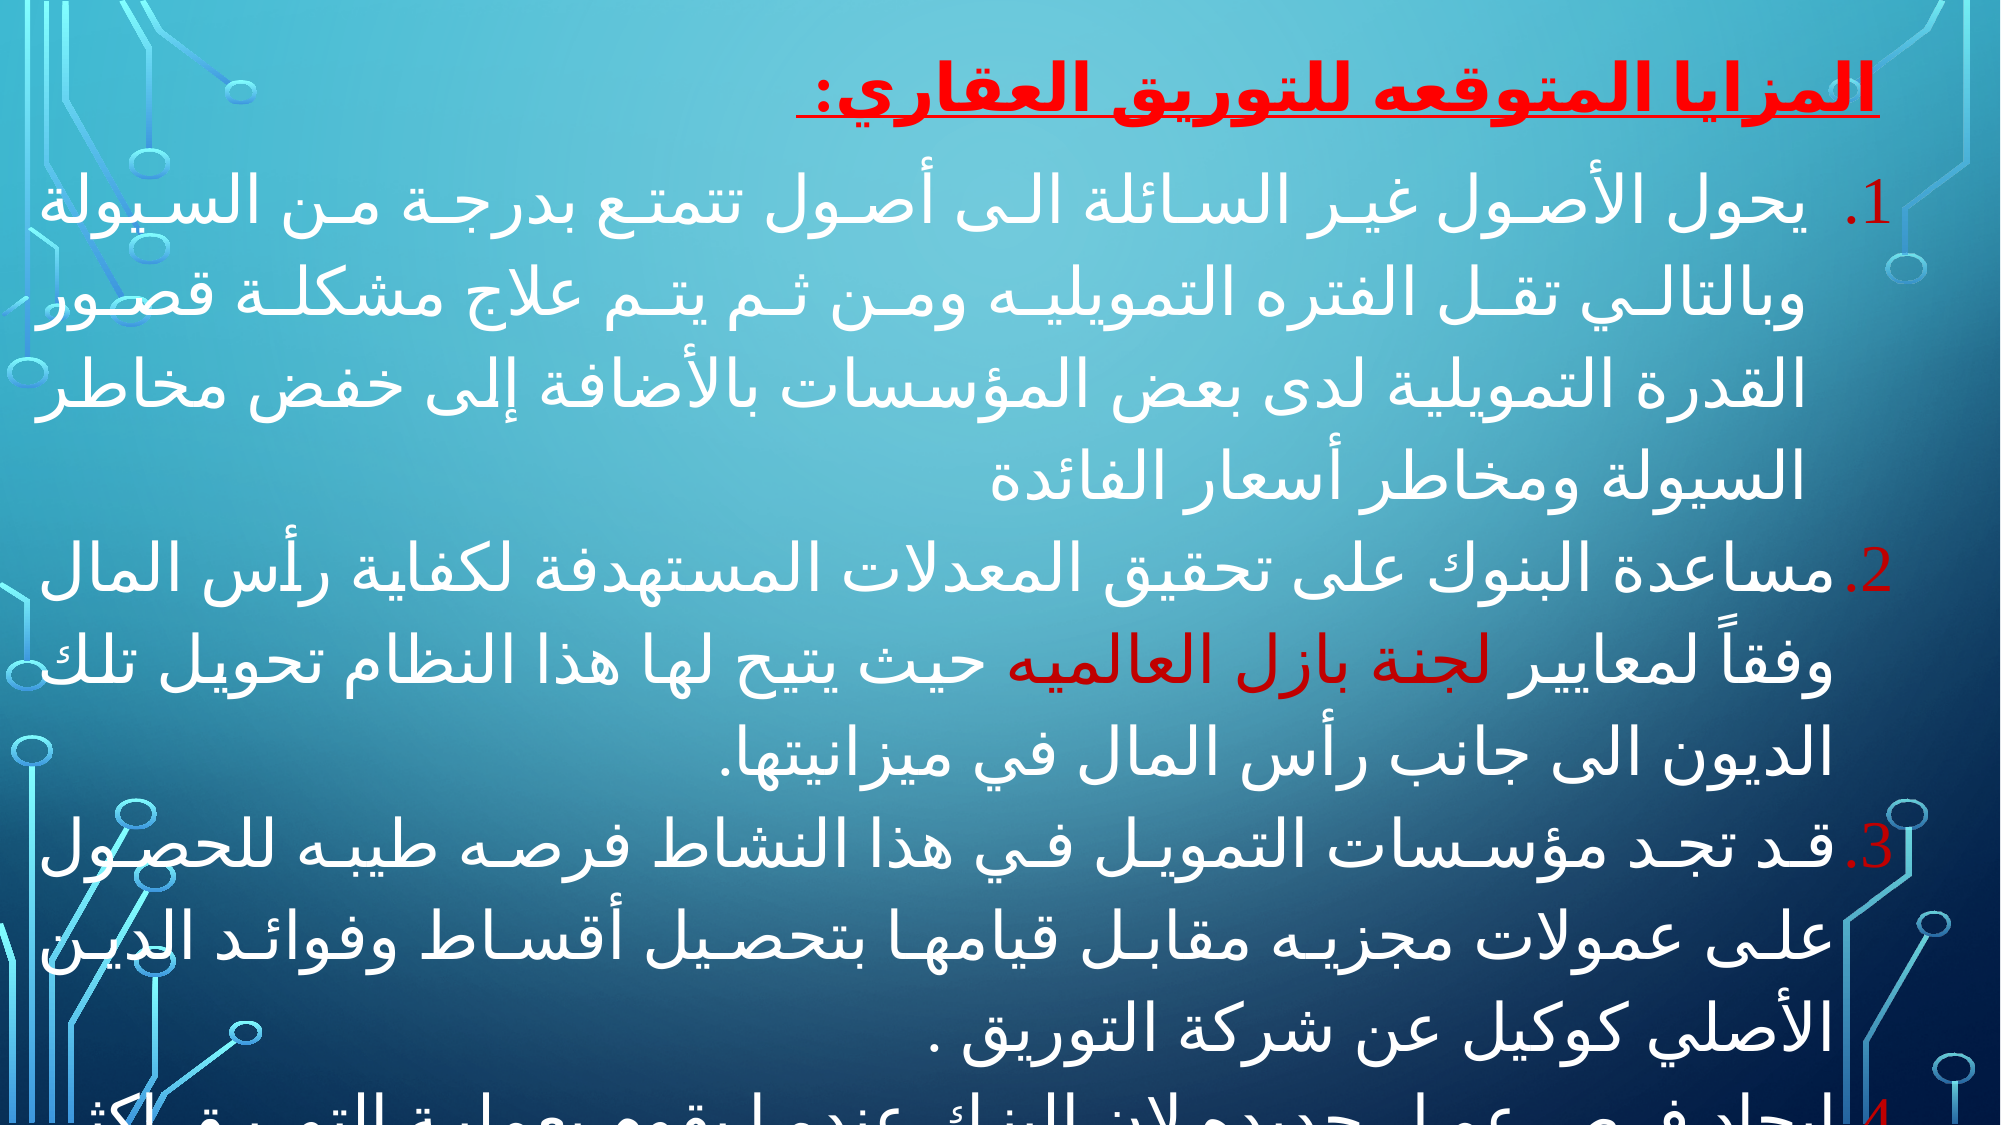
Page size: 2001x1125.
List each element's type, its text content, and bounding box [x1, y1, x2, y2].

text_box المزايا المتوقعه للتوريق العقاري: يحول الأصول غير السائلة الى أصول تتمتع بدرجة من السيولة وبالتالي تقل الفتره التمويليه ومن ثم يتم علاج مشكلة قصور القدرة التمويلية لدى بعض المؤسسات بالأضافة إلى خفض مخاطر السيولة ومخاطر أسعار الفائدة مساعدة البنوك على تحقيق المعدلات المستهدفة لكفاية رأس المال وفقاً لمعايير لجنة بازل العالميه حيث يتيح لها هذا النظام تحويل تلك الديون الى جانب رأس المال في ميزانيتها. قد تجد مؤسسات التمويل في هذا النشاط فرصه طيبه للحصول على عمولات مجزيه مقابل قيامها بتحصيل أقساط وفوائد الدين الأصلي كوكيل عن شركة التوريق . إيجاد فرص عمل جديده لان البنك عندما يقوم بعملية التوريق اكثر من مره سيخلق استثمارات جديده مما يؤدي الي خلق فرص عمل جديده وهكذا [22, 24, 1909, 1125]
